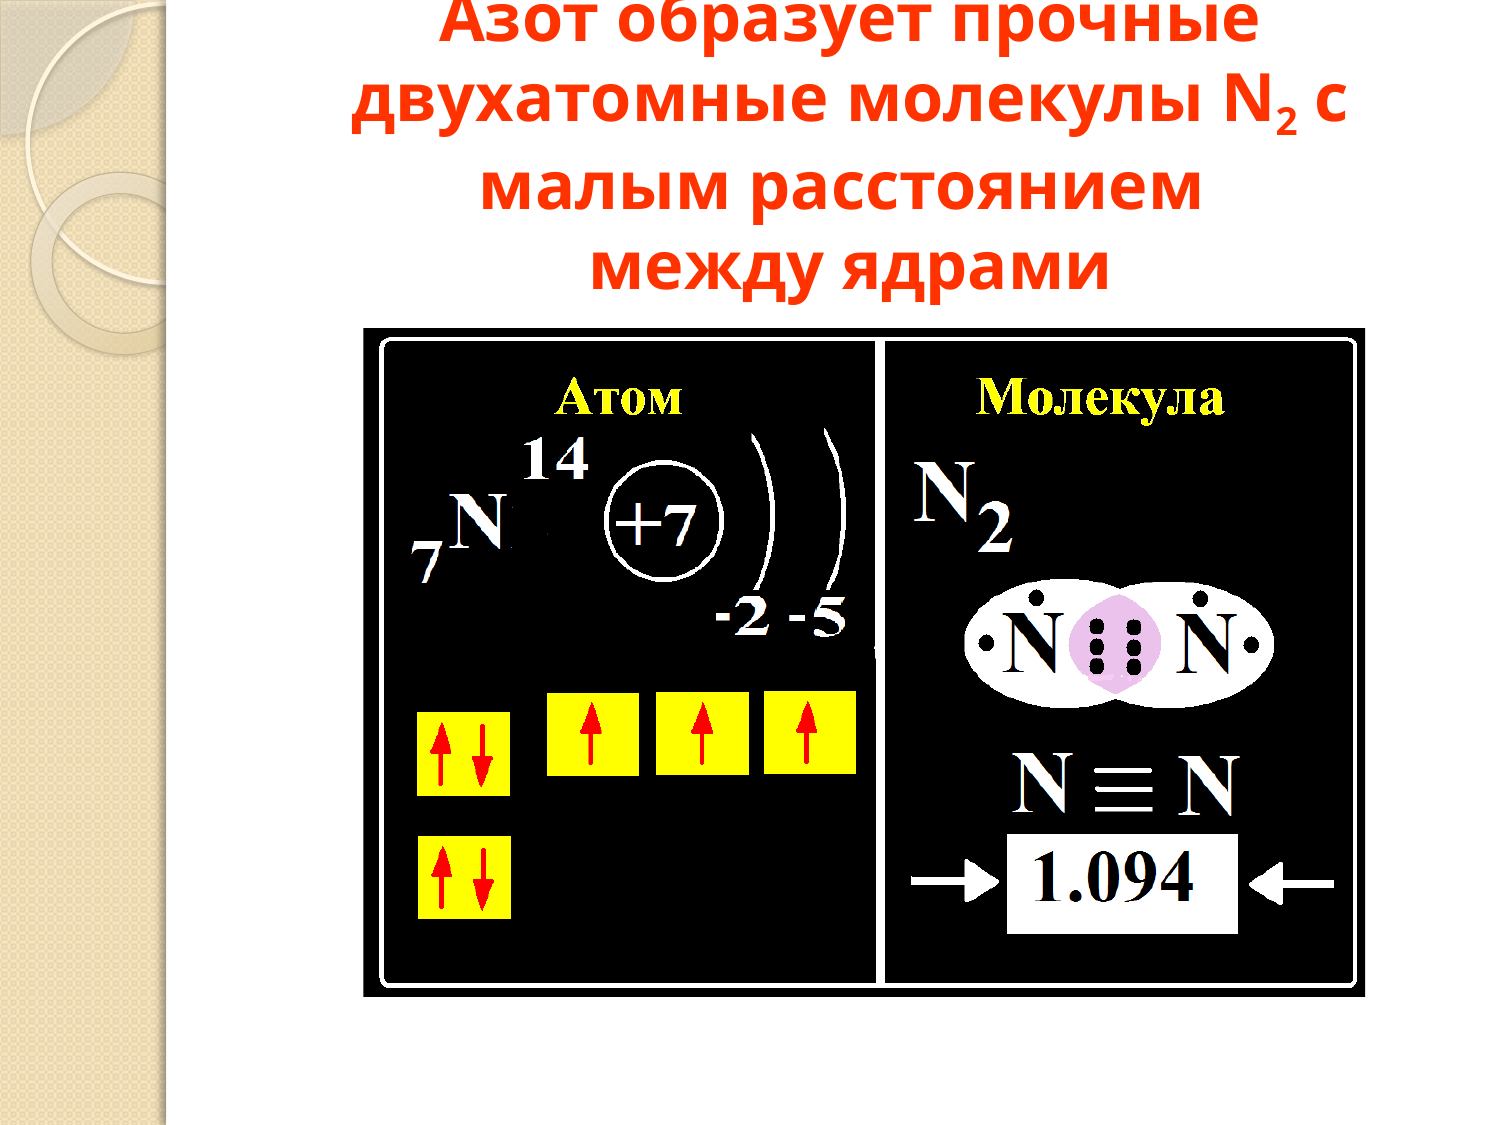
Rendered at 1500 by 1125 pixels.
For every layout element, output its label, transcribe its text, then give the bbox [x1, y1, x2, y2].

title Азот образует прочные двухатомные молекулы N2 с малым расстоянием между ядрами [235, 45, 1466, 233]
picture [363, 327, 1366, 997]
